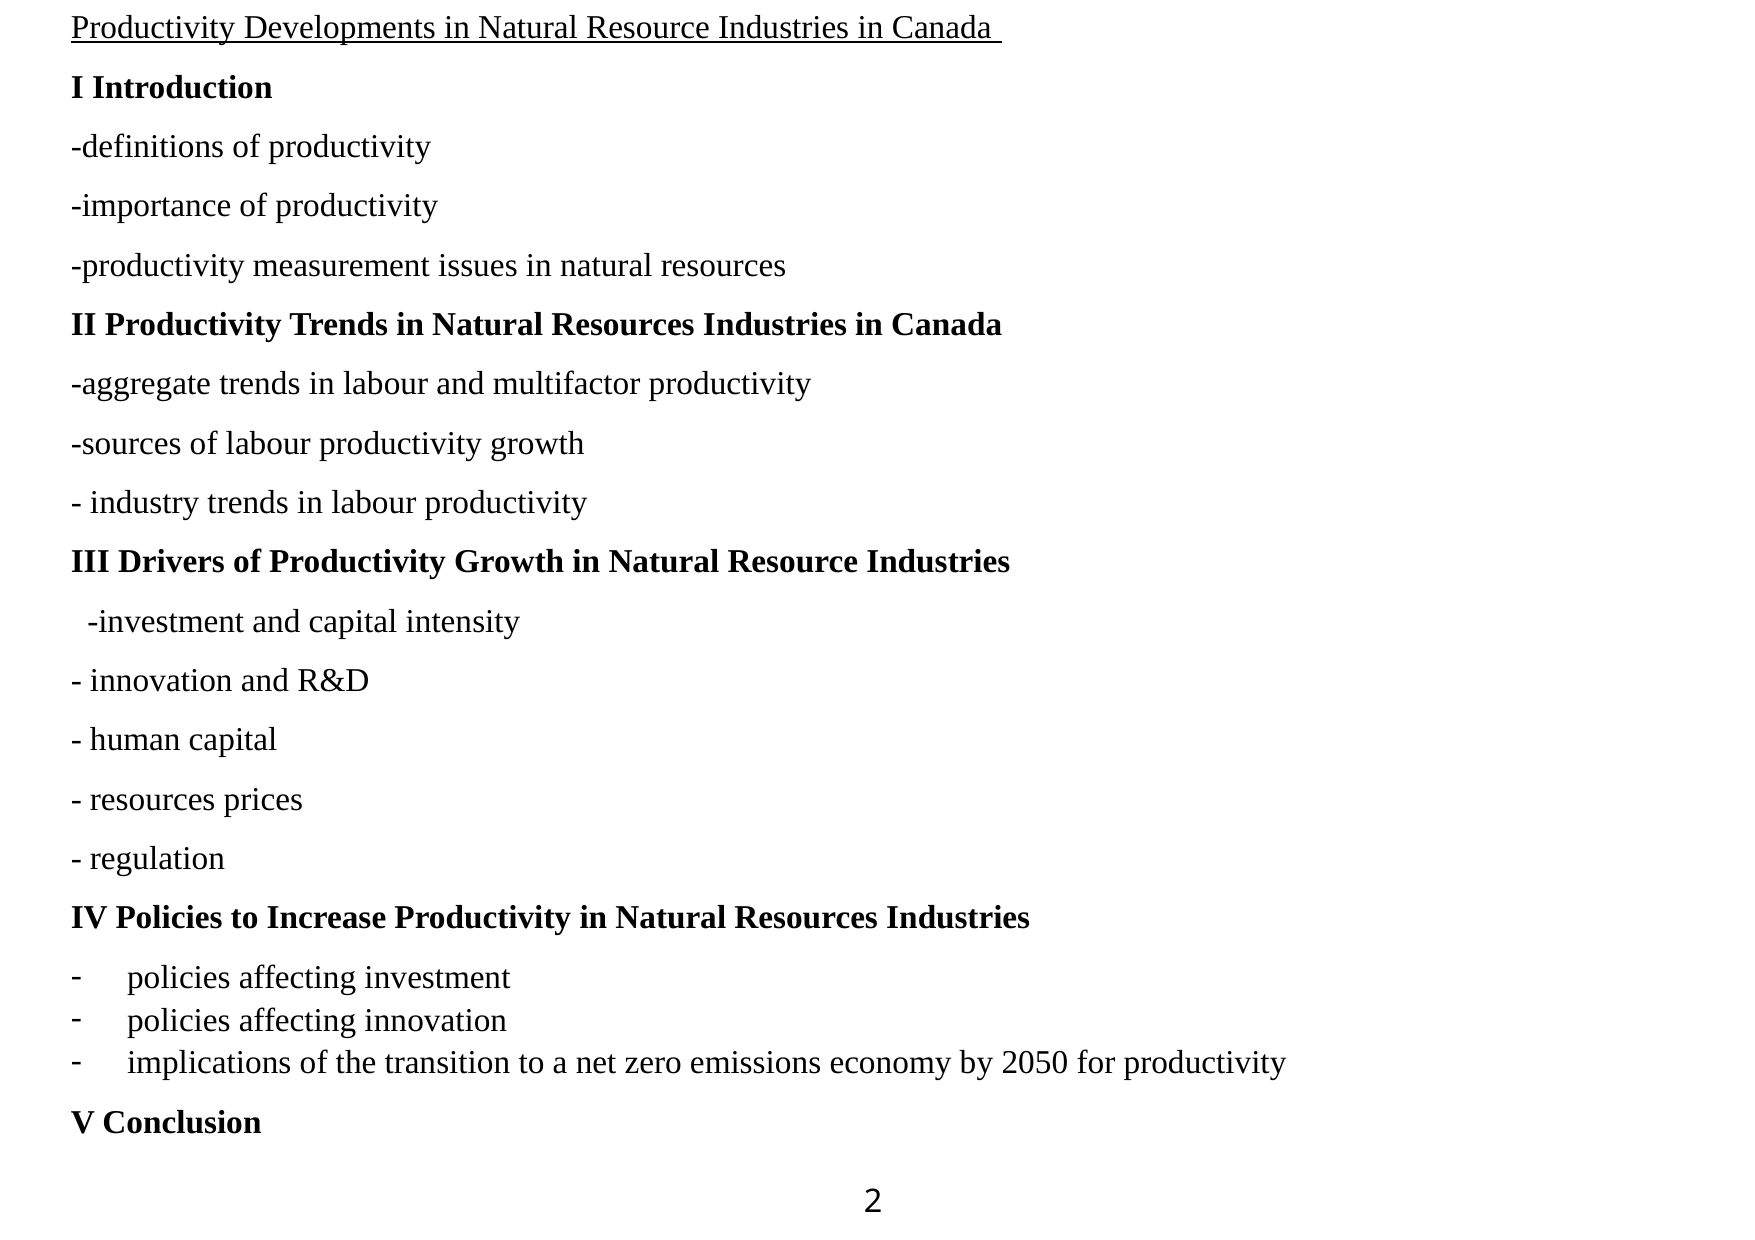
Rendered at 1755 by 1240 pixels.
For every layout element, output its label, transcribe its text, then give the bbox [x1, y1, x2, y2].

text_box Productivity Developments in Natural Resource Industries in Canada I Introduction -definitions of productivity -importance of productivity -productivity measurement issues in natural resources II Productivity Trends in Natural Resources Industries in Canada -aggregate trends in labour and multifactor productivity -sources of labour productivity growth - industry trends in labour productivity III Drivers of Productivity Growth in Natural Resource Industries -investment and capital intensity - innovation and R&D - human capital - resources prices - regulation IV Policies to Increase Productivity in Natural Resources Industries policies affecting investment policies affecting innovation implications of the transition to a net zero emissions economy by 2050 for productivity V Conclusion [70, 0, 1734, 1240]
slide_number 2 [851, 1179, 903, 1220]
